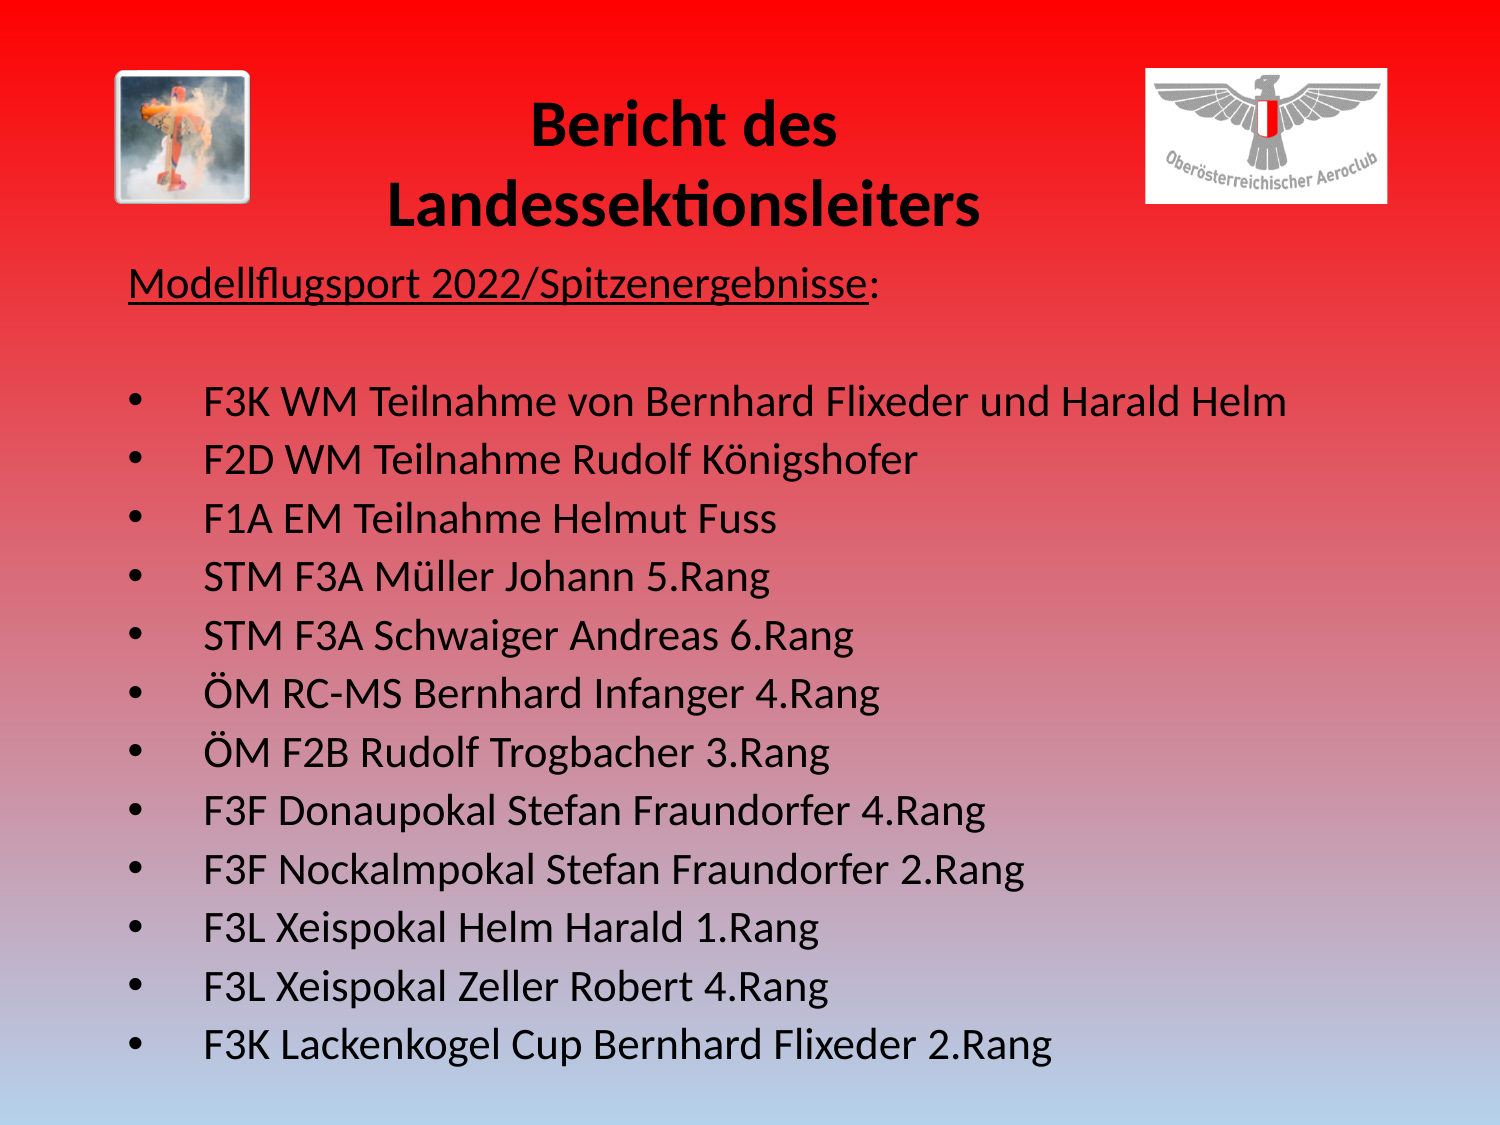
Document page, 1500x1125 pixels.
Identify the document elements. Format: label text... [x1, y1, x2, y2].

picture [112, 68, 251, 204]
picture [1145, 68, 1388, 204]
text_box Bericht des Landessektionsleiters [250, 72, 1120, 247]
subtitle Modellflugsport 2022/Spitzenergebnisse: F3K WM Teilnahme von Bernhard Flixeder und Harald Helm F2D WM Teilnahme Rudolf Königshofer F1A EM Teilnahme Helmut Fuss STM F3A Müller Johann 5.Rang STM F3A Schwaiger Andreas 6.Rang ÖM RC-MS Bernhard Infanger 4.Rang ÖM F2B Rudolf Trogbacher 3.Rang F3F Donaupokal Stefan Fraundorfer 4.Rang F3F Nockalmpokal Stefan Fraundorfer 2.Rang F3L Xeispokal Helm Harald 1.Rang F3L Xeispokal Zeller Robert 4.Rang F3K Lackenkogel Cup Bernhard Flixeder 2.Rang [112, 252, 1388, 1082]
